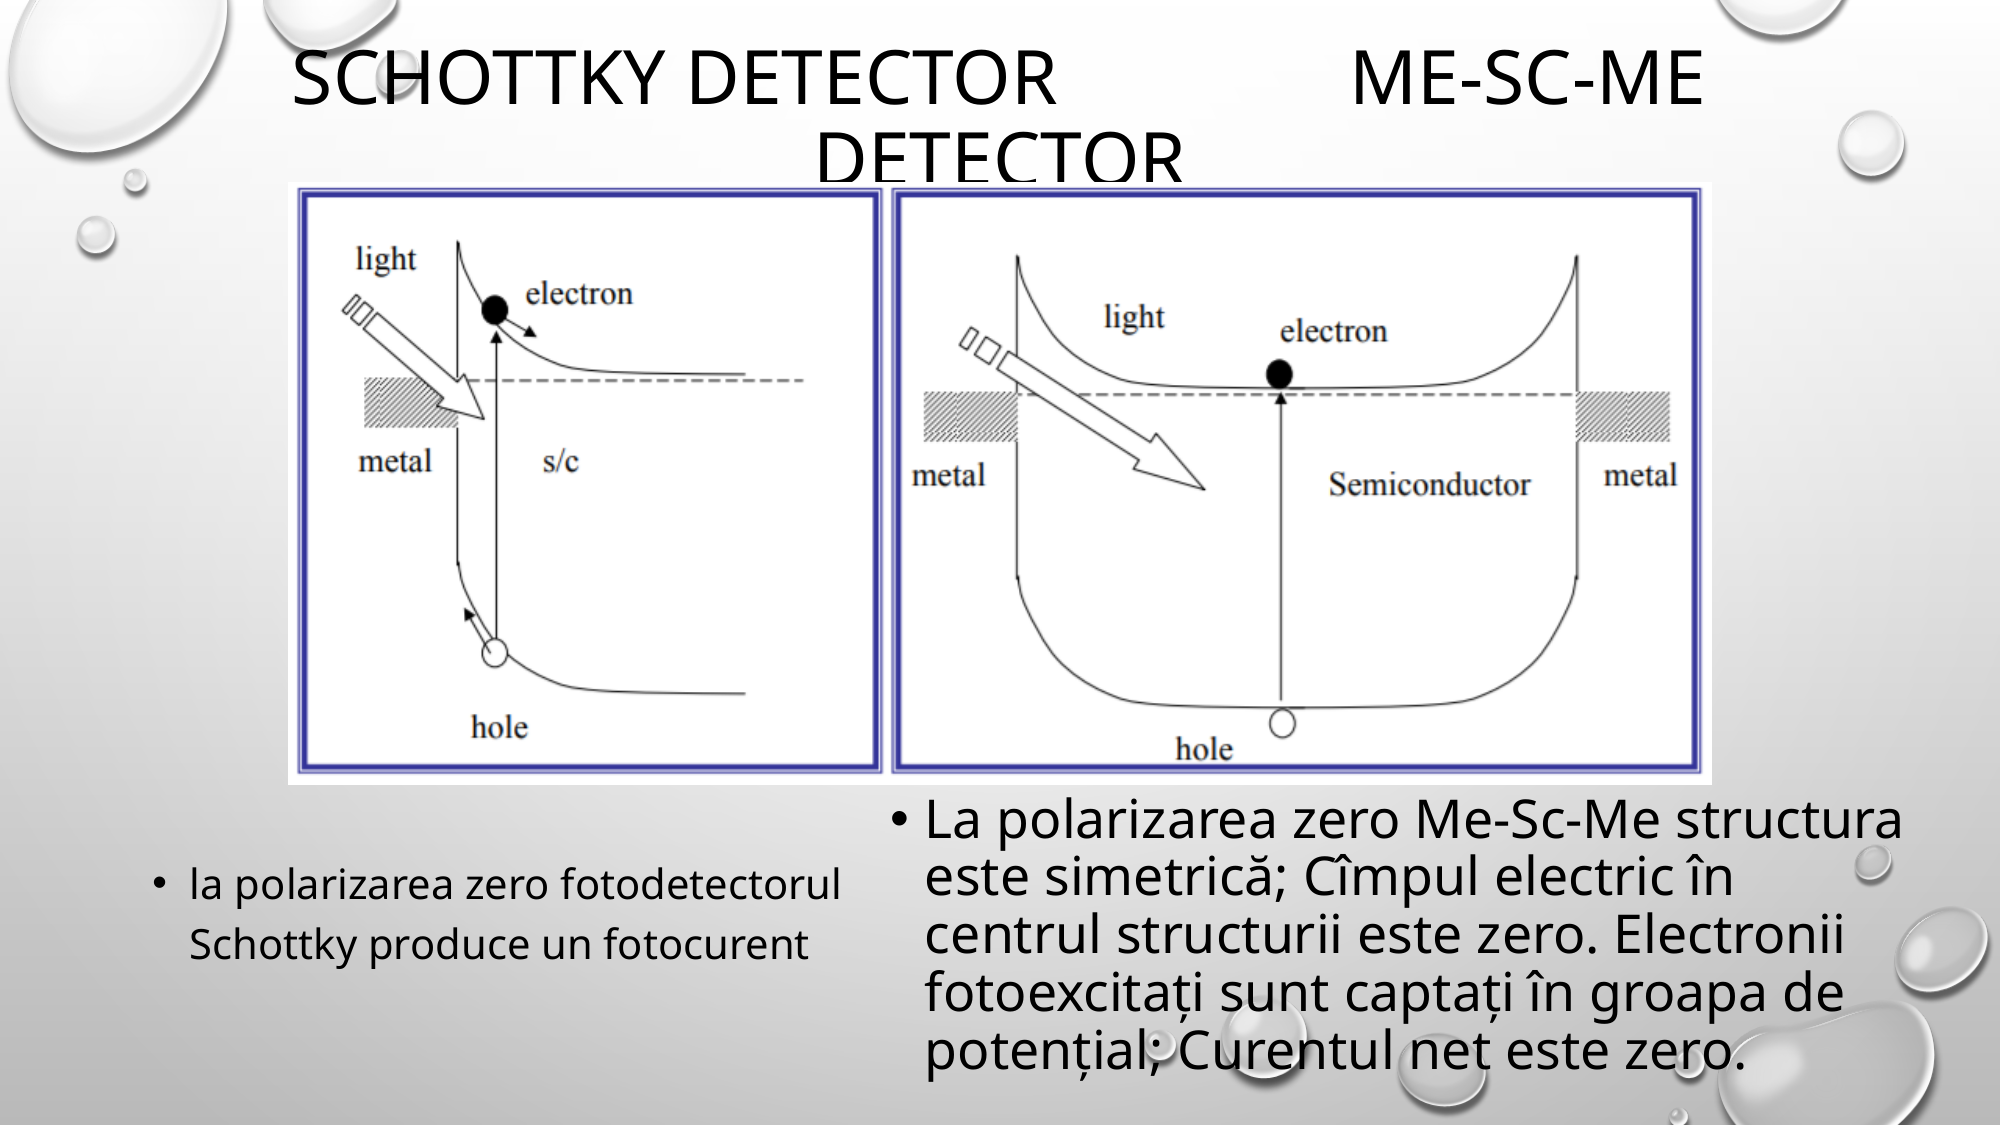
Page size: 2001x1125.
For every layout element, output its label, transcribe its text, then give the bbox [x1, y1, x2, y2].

text_box La polarizarea zero Me-Sc-Me structura este simetrică; Cîmpul electric în centrul structurii este zero. Electronii fotoexcitați sunt captați în groapa de potențial; Curentul net este zero. [875, 784, 1940, 1125]
list la polarizarea zero fotodetectorul Schottky produce un fotocurent [137, 840, 875, 1070]
picture [0, 0, 2000, 1125]
title Schottky detector Me-Sc-Me detector [137, 59, 1863, 183]
